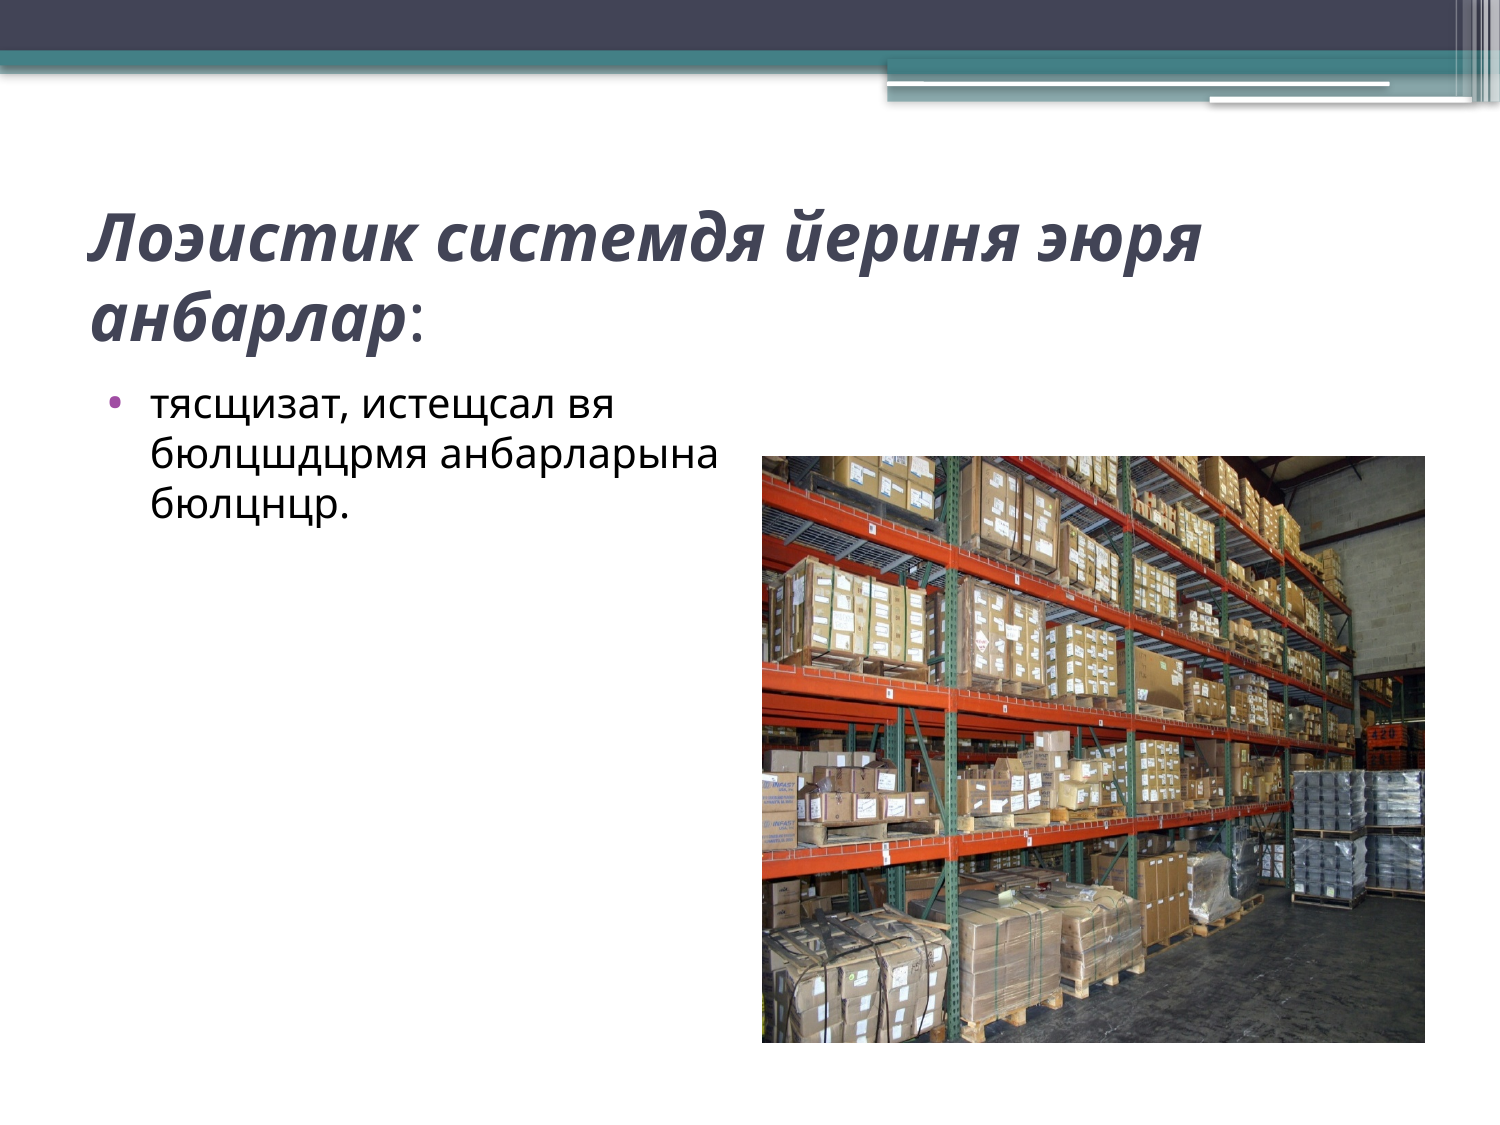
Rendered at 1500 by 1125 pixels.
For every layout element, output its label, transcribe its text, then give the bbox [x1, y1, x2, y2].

title Лоэистик системдя йериня эюря анбарлар: [75, 187, 1425, 363]
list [762, 456, 1426, 1044]
list тяcщизат, истещсал вя бюлцшдцрмя анбарларына бюлцнцр. [75, 368, 738, 1112]
